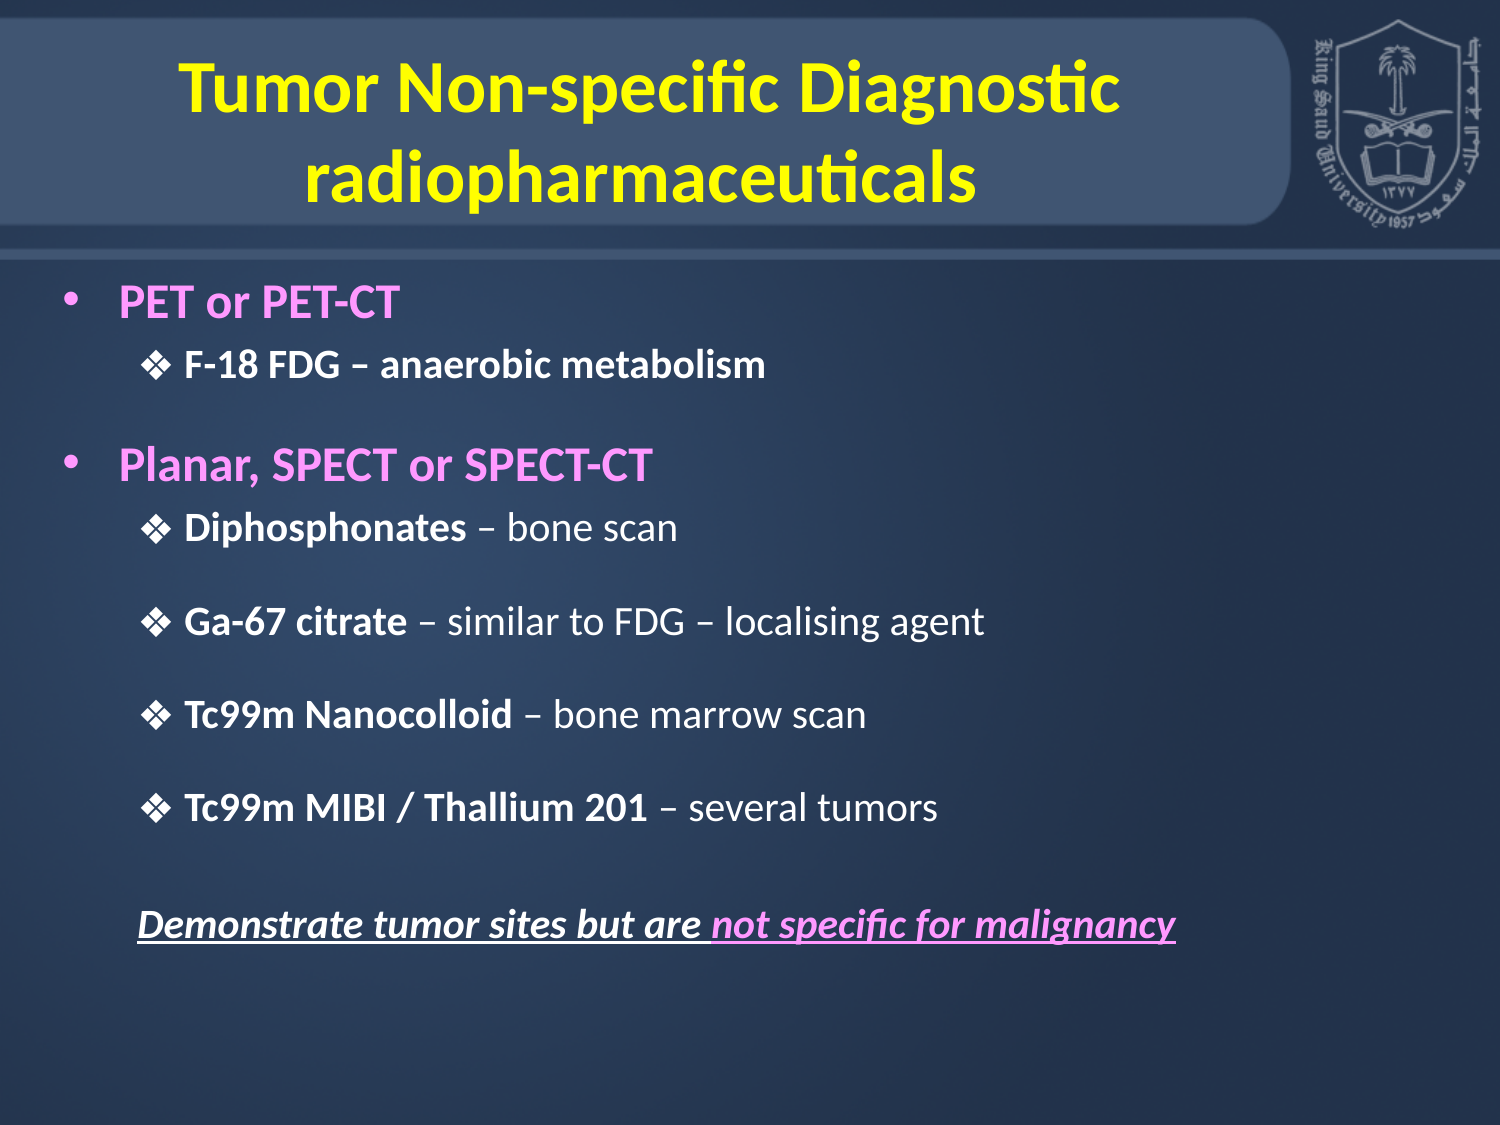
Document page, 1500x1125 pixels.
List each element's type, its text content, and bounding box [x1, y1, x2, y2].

title Tumor Non-specific Diagnostic radiopharmaceuticals [37, 42, 1263, 213]
list PET or PET-CT F-18 FDG – anaerobic metabolism Planar, SPECT or SPECT-CT Diphosphonates – bone scan Ga-67 citrate – similar to FDG – localising agent Tc99m Nanocolloid – bone marrow scan Tc99m MIBI / Thallium 201 – several tumors Demonstrate tumor sites but are not specific for malignancy [47, 201, 1459, 1050]
picture [0, 0, 1500, 1125]
